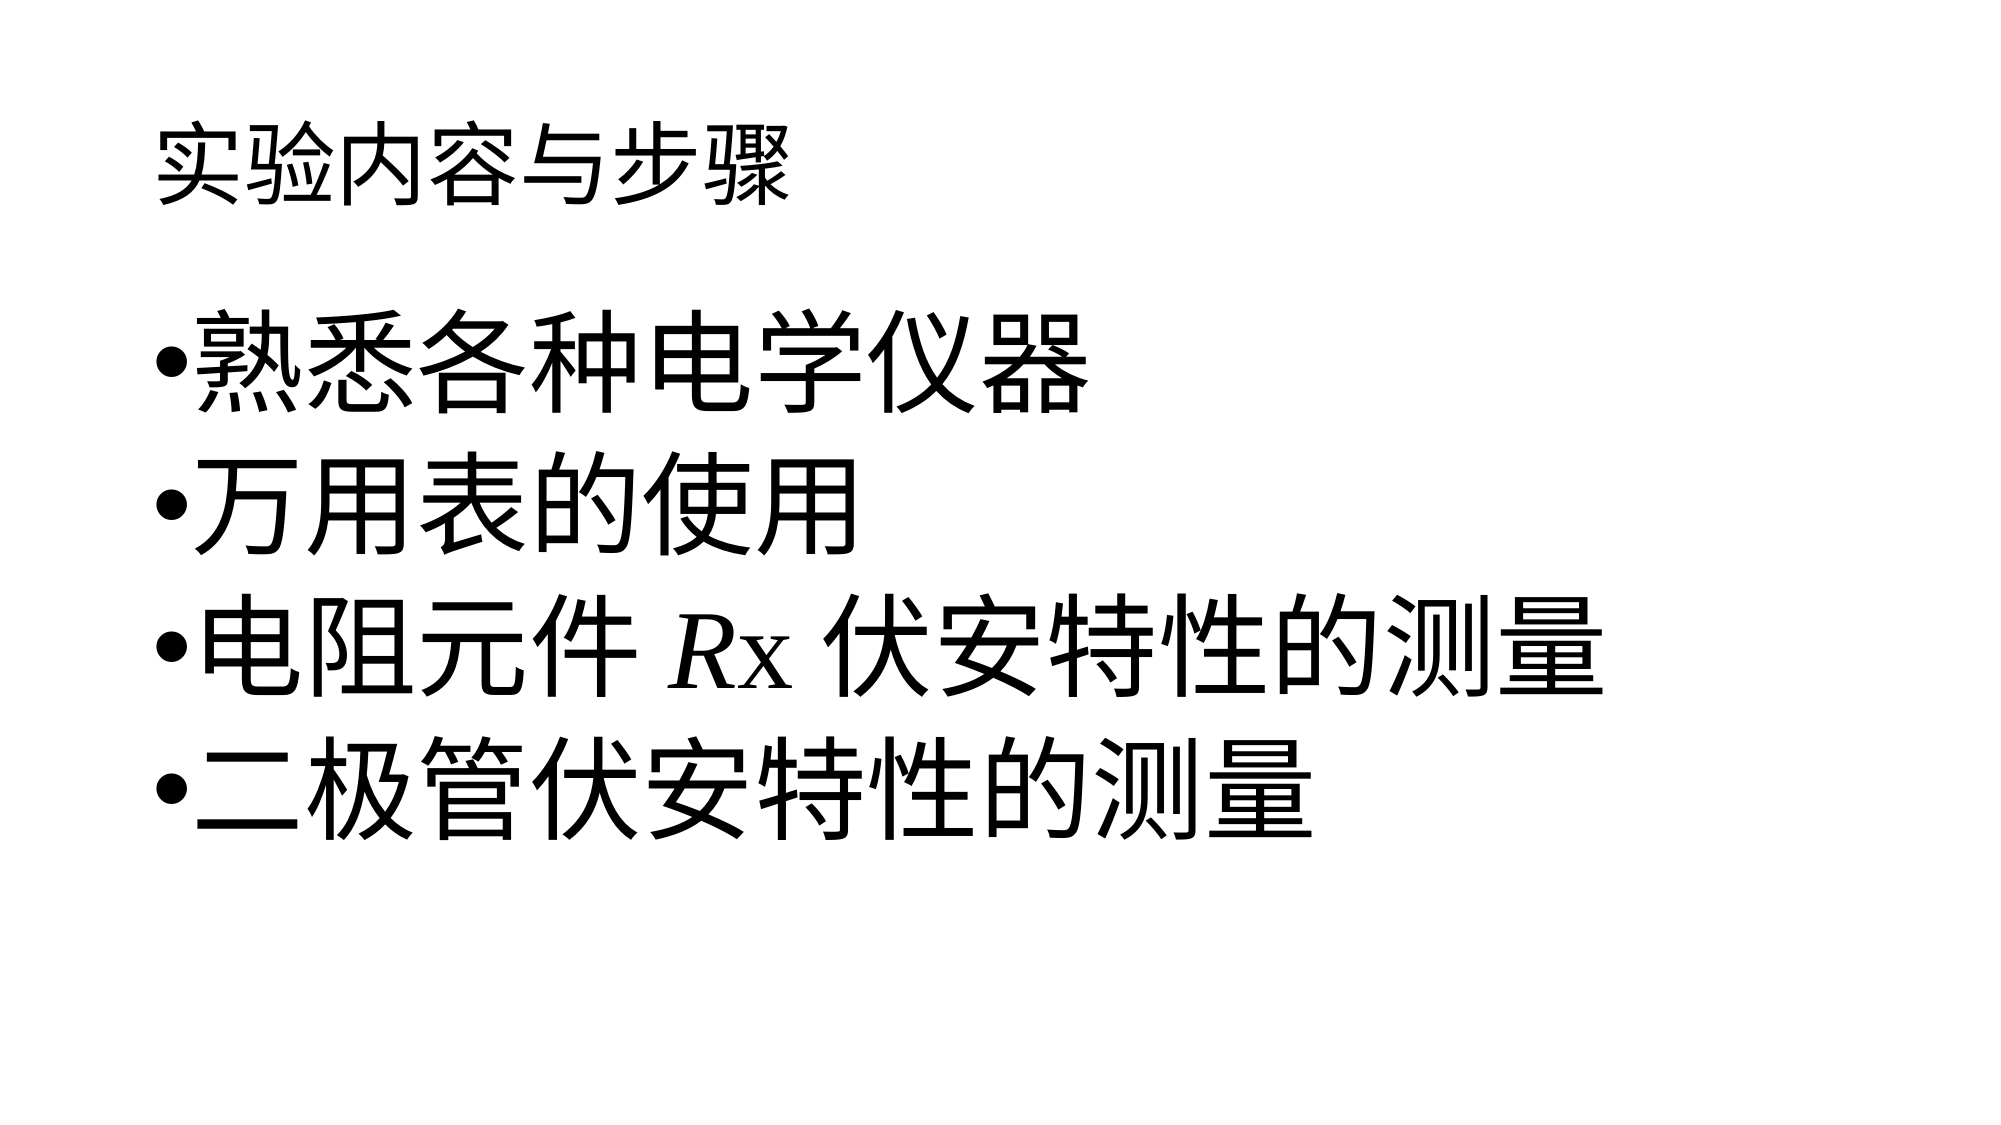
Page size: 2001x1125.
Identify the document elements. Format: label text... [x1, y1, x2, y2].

title 实验内容与步骤 [137, 59, 1863, 278]
list 熟悉各种电学仪器 万用表的使用 电阻元件Rx伏安特性的测量 二极管伏安特性的测量 [137, 299, 1863, 1014]
